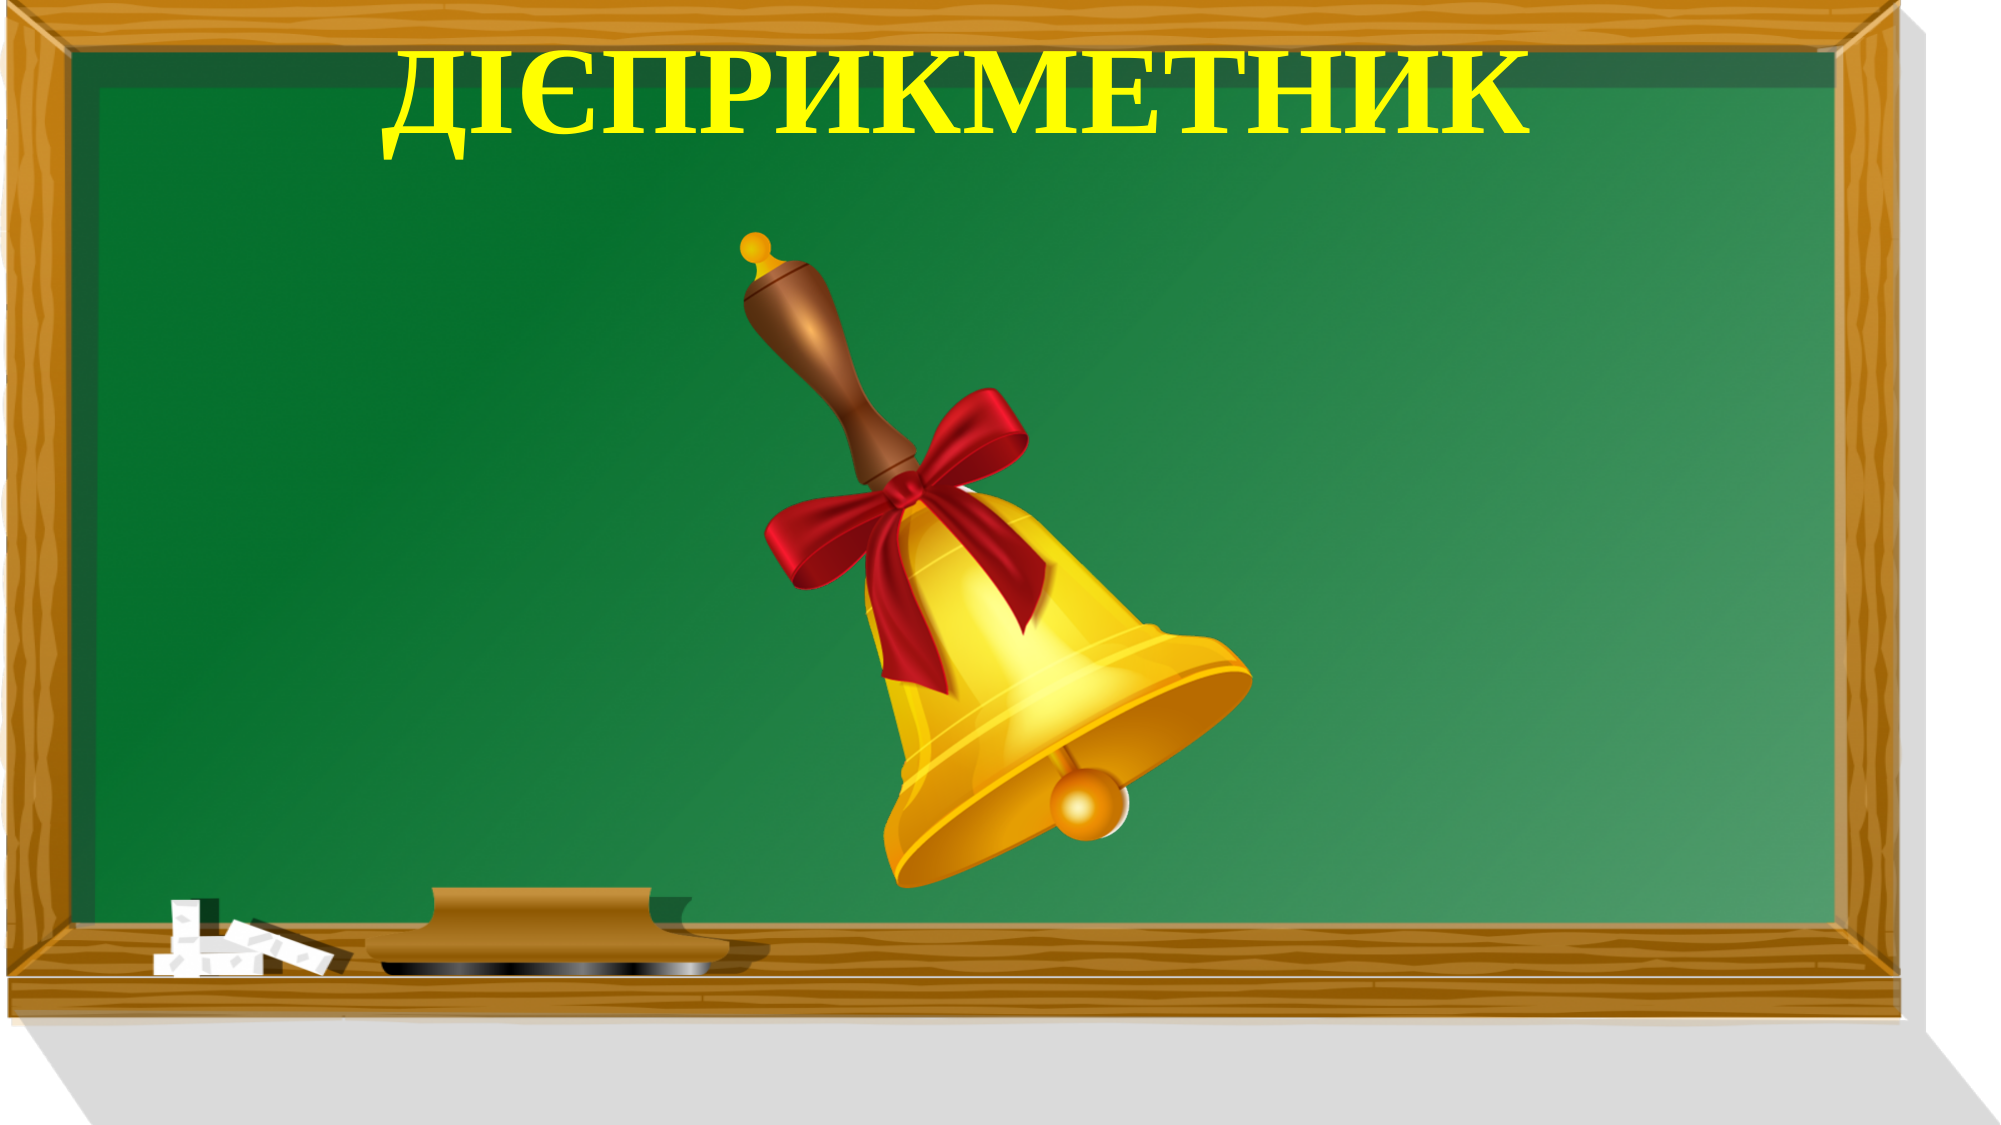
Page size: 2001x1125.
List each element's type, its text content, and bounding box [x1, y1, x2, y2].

picture [0, 0, 2001, 1125]
title ДІЄПРИКМЕТНИК [0, 0, 2000, 169]
